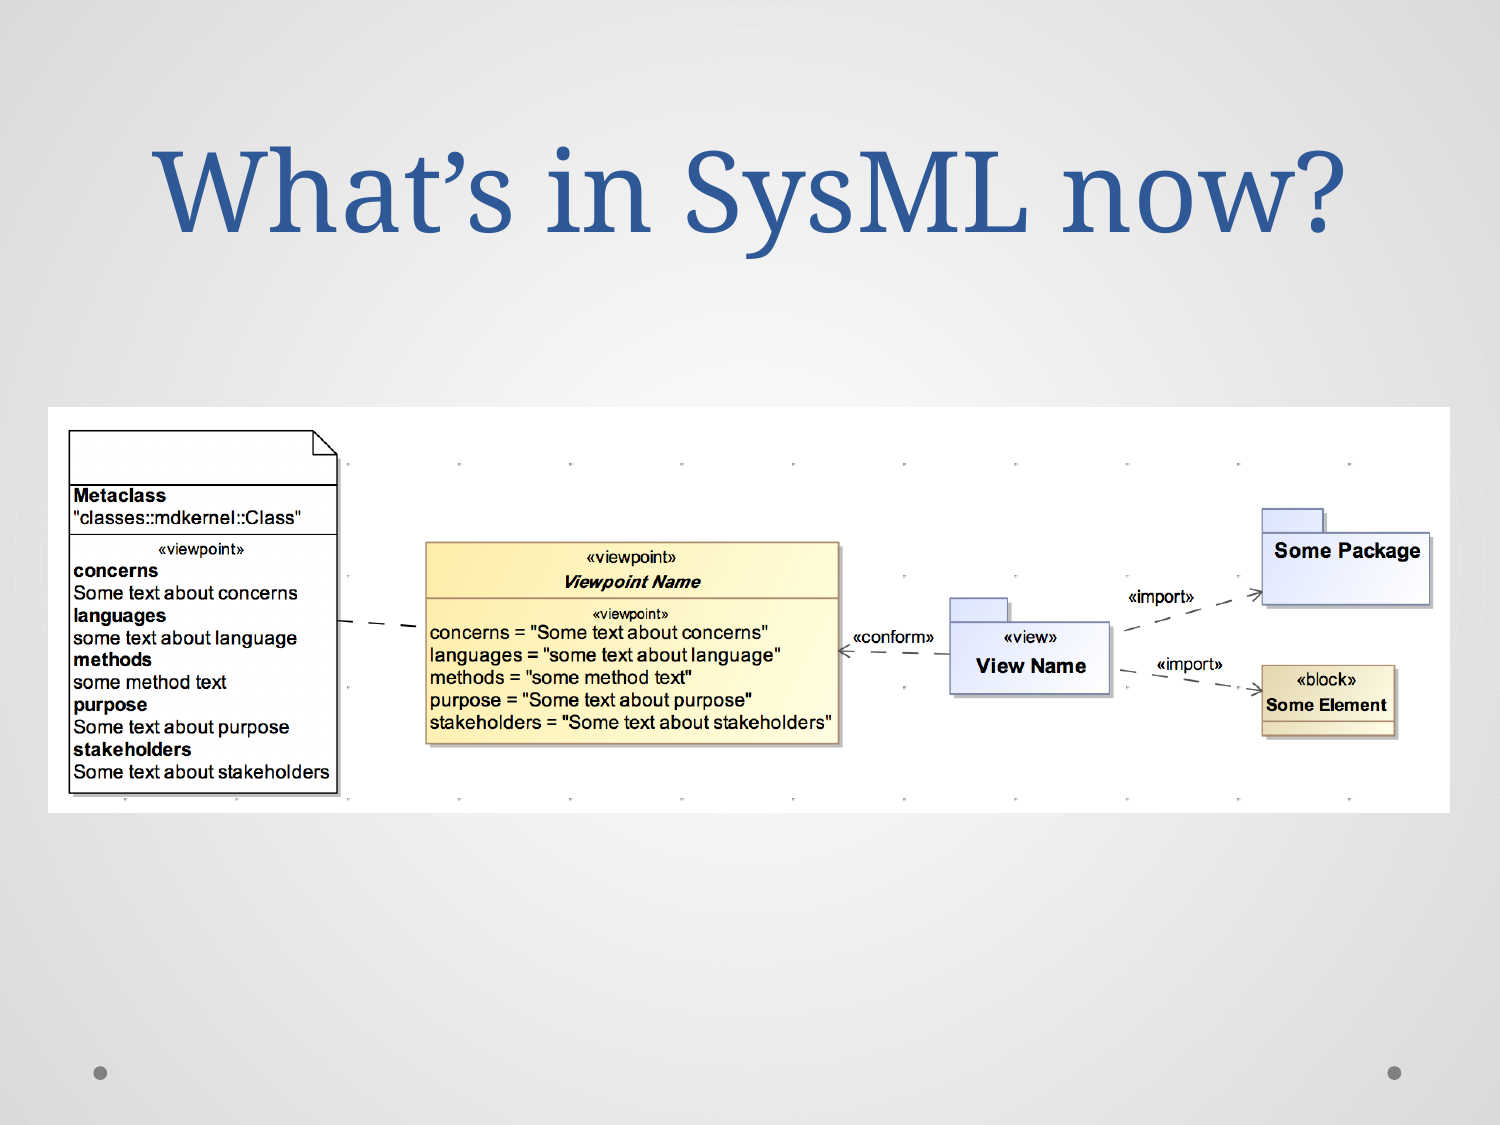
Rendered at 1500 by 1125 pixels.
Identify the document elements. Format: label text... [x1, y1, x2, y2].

title What’s in SysML now? [75, 0, 1425, 263]
picture [48, 407, 1451, 813]
